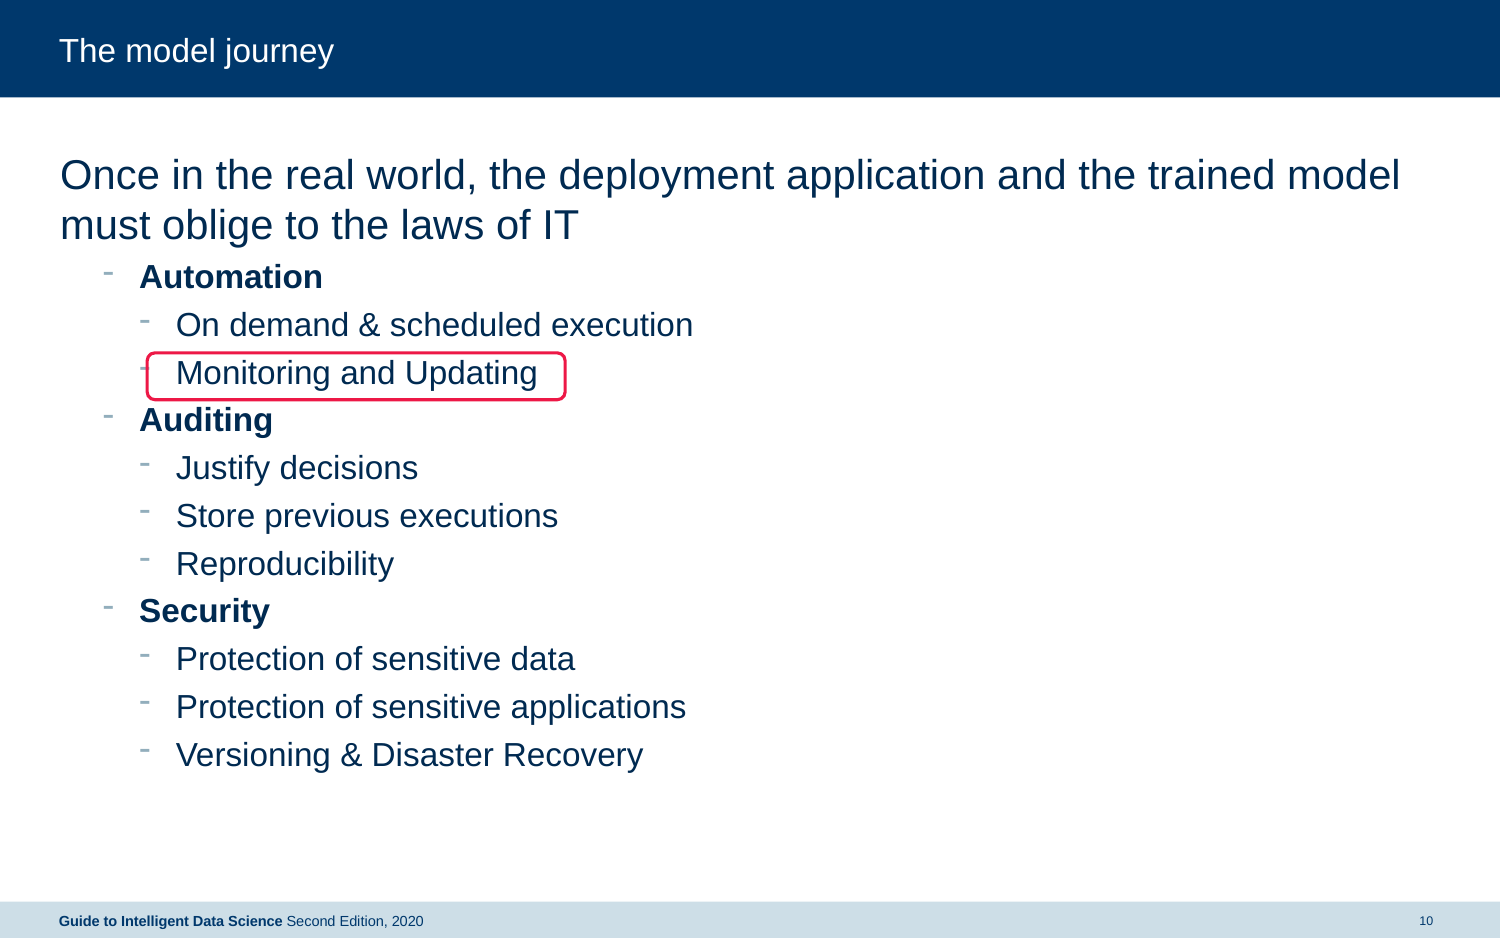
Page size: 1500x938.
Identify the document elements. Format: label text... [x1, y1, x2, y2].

title The model journey [58, 28, 1442, 70]
footer Guide to Intelligent Data Science Second Edition, 2020 [58, 900, 717, 938]
text_box [146, 351, 567, 401]
list Once in the real world, the deployment application and the trained model must oblige to the laws of IT Automation On demand & scheduled execution Monitoring and Updating Auditing Justify decisions Store previous executions Reproducibility Security Protection of sensitive data Protection of sensitive applications Versioning & Disaster Recovery [59, 147, 1434, 855]
slide_number 10 [1411, 900, 1442, 938]
